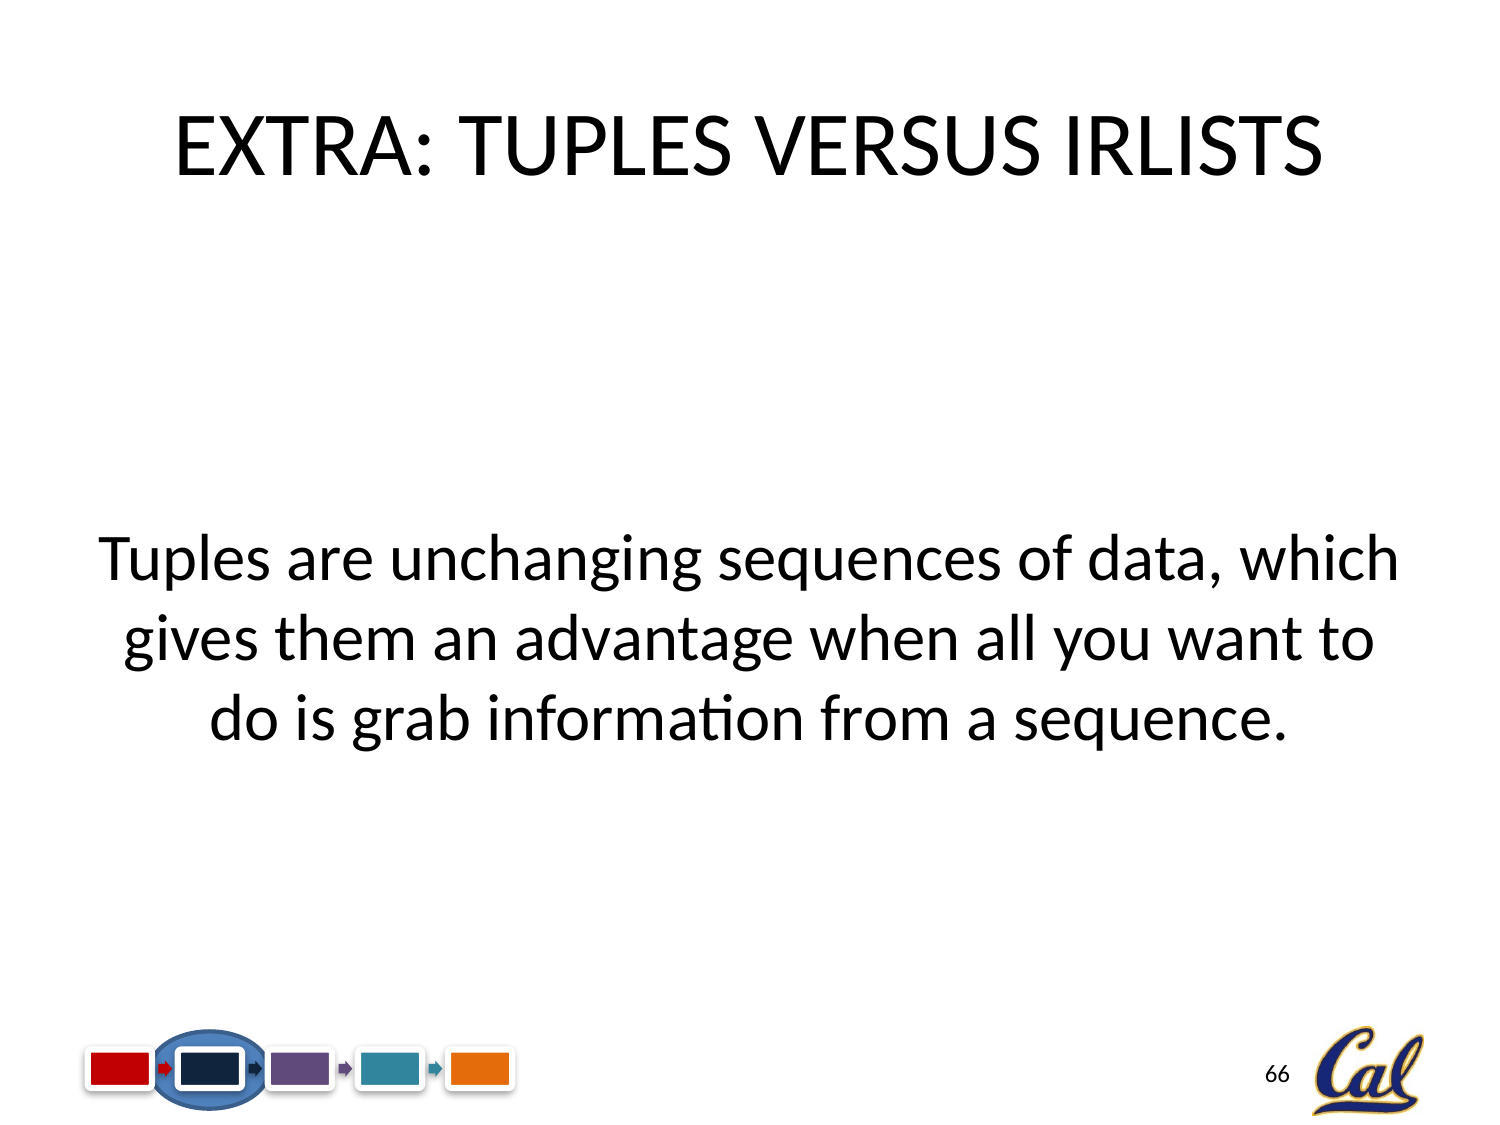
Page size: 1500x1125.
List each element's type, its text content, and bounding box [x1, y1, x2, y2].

title Extra: Tuples versus IRLists [75, 45, 1425, 233]
picture [1312, 1026, 1424, 1116]
list Tuples are unchanging sequences of data, which gives them an advantage when all you want to do is grab information from a sequence. [75, 262, 1425, 1005]
